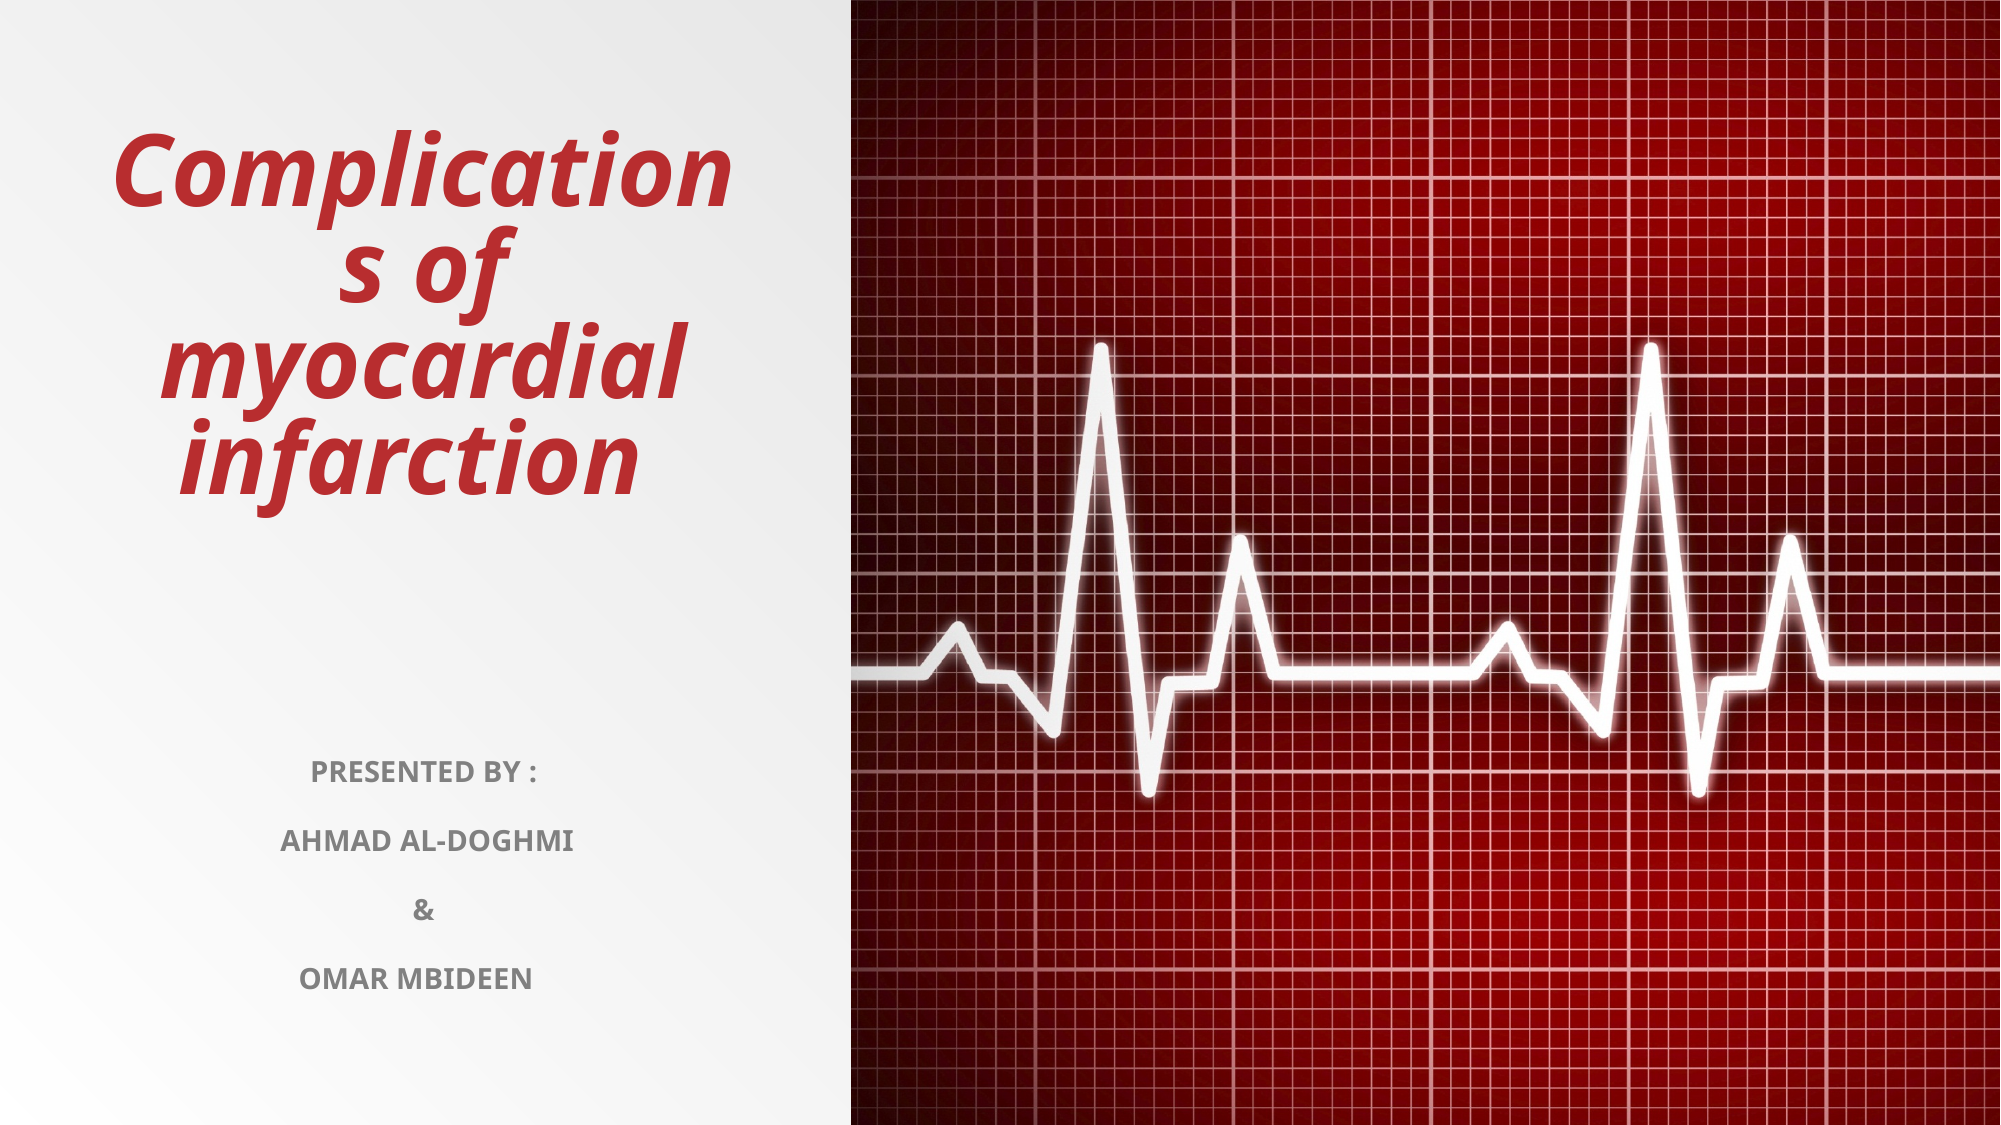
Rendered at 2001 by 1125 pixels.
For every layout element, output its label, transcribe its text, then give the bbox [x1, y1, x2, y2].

subtitle presented by : AHMAD AL-DOGHMI & OMAR MBIDEEN [87, 750, 760, 863]
picture [851, 0, 2000, 1125]
title Complications of myocardial infarction [87, 0, 760, 522]
